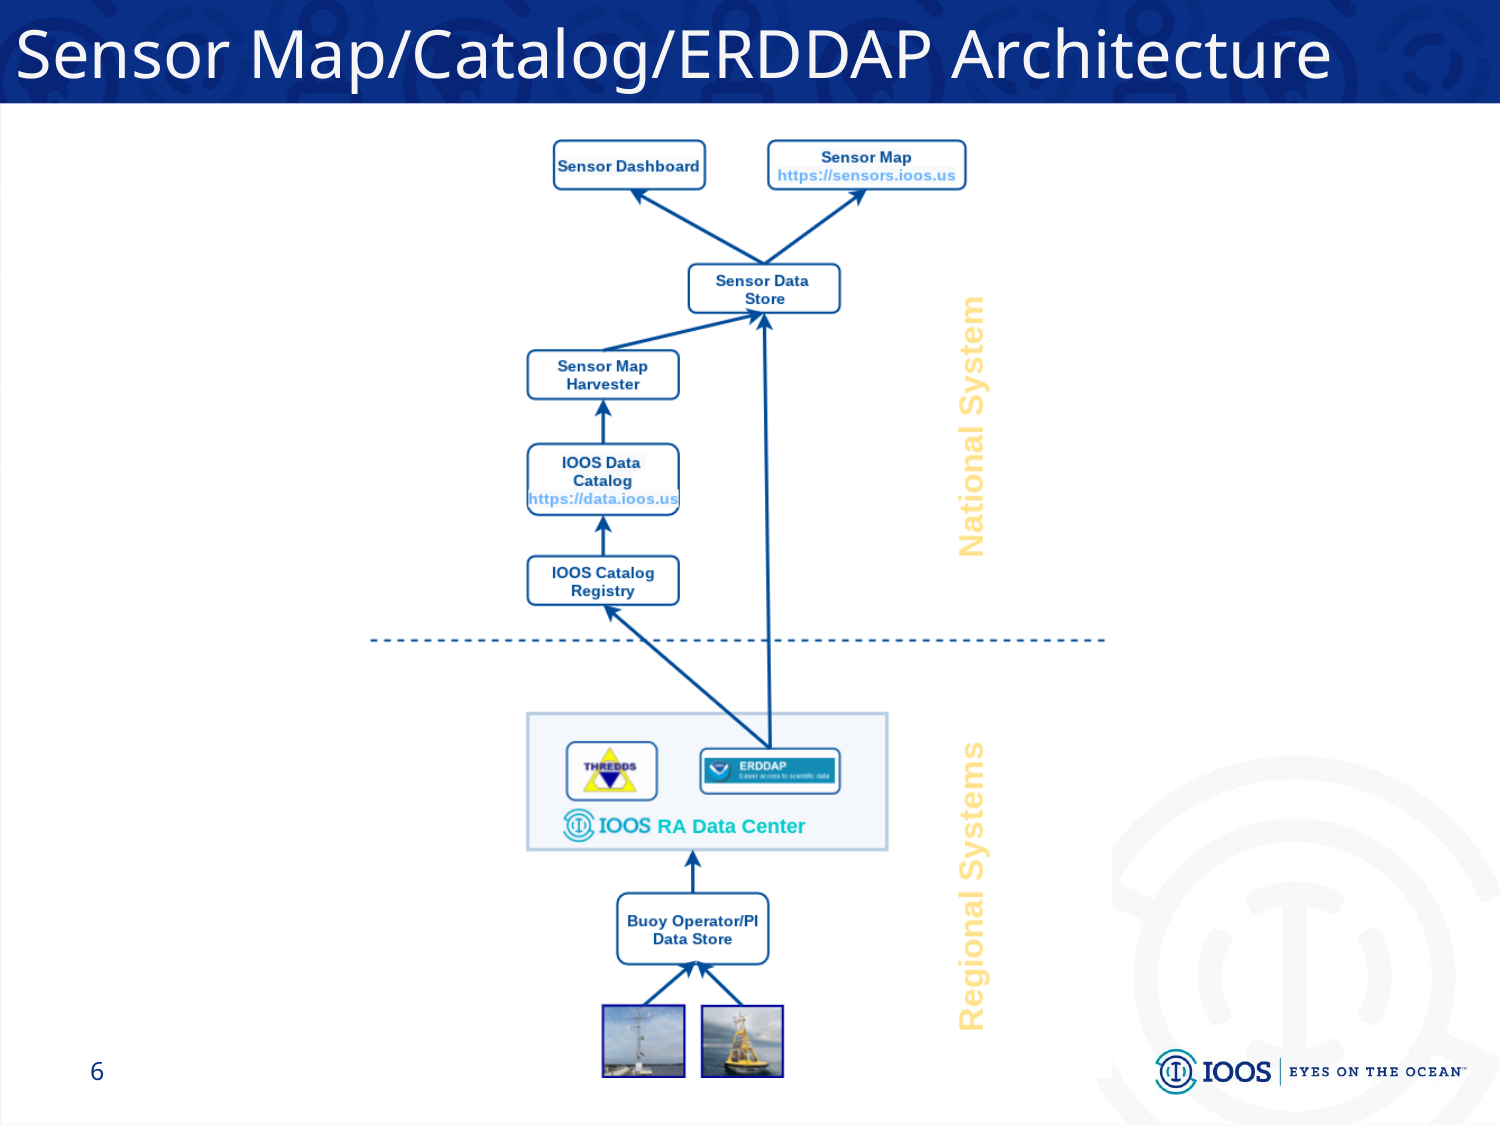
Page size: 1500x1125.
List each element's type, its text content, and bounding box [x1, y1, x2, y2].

title Sensor Map/Catalog/ERDDAP Architecture [0, 2, 1500, 100]
picture [0, 100, 1500, 1125]
slide_number ‹#› [75, 1042, 200, 1103]
